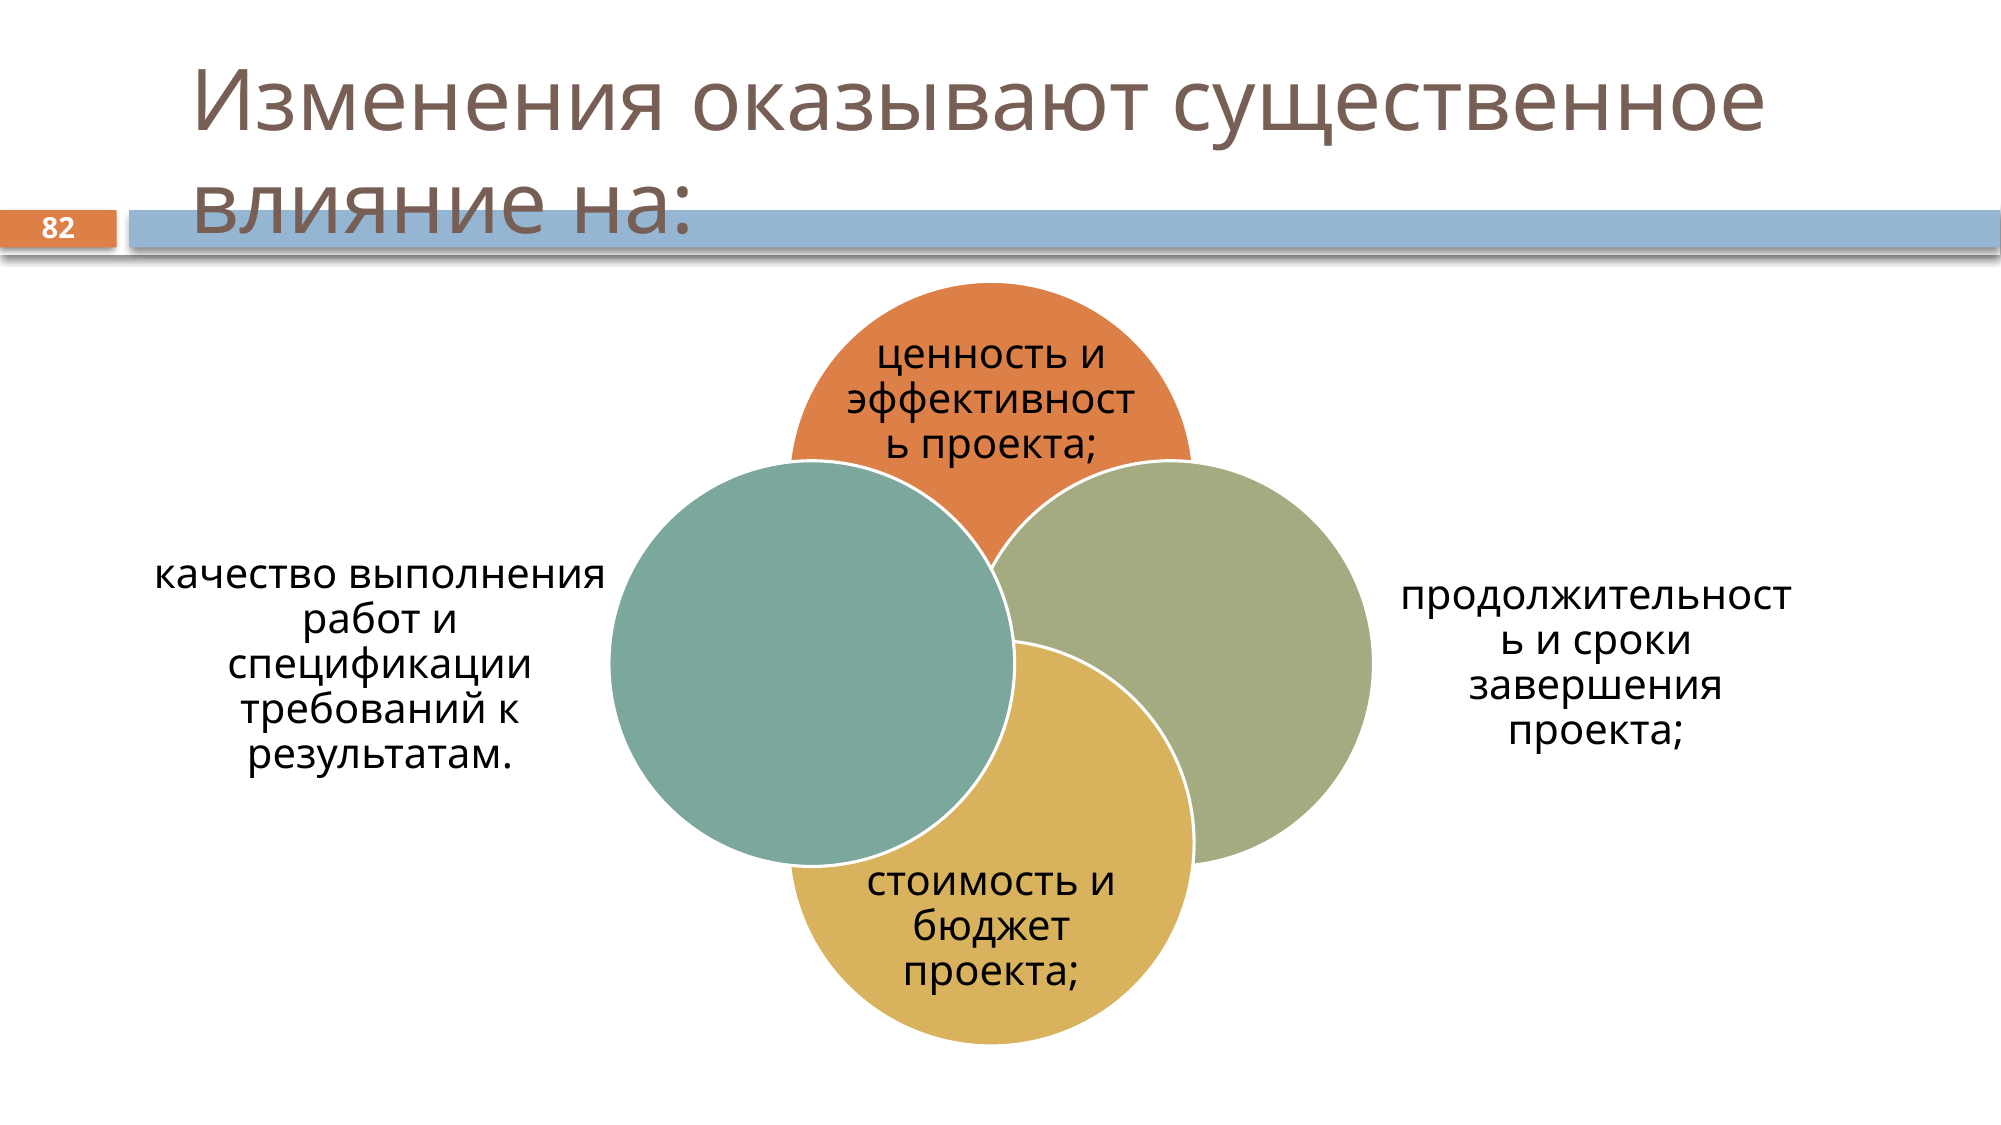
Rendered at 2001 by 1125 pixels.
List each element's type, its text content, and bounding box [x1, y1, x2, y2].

title Изменения оказывают существенное влияние на: [175, 37, 1826, 259]
slide_number 82 [0, 208, 117, 249]
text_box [788, 639, 1195, 1047]
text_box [1015, 460, 1804, 867]
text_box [788, 281, 1195, 459]
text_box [150, 460, 1015, 867]
